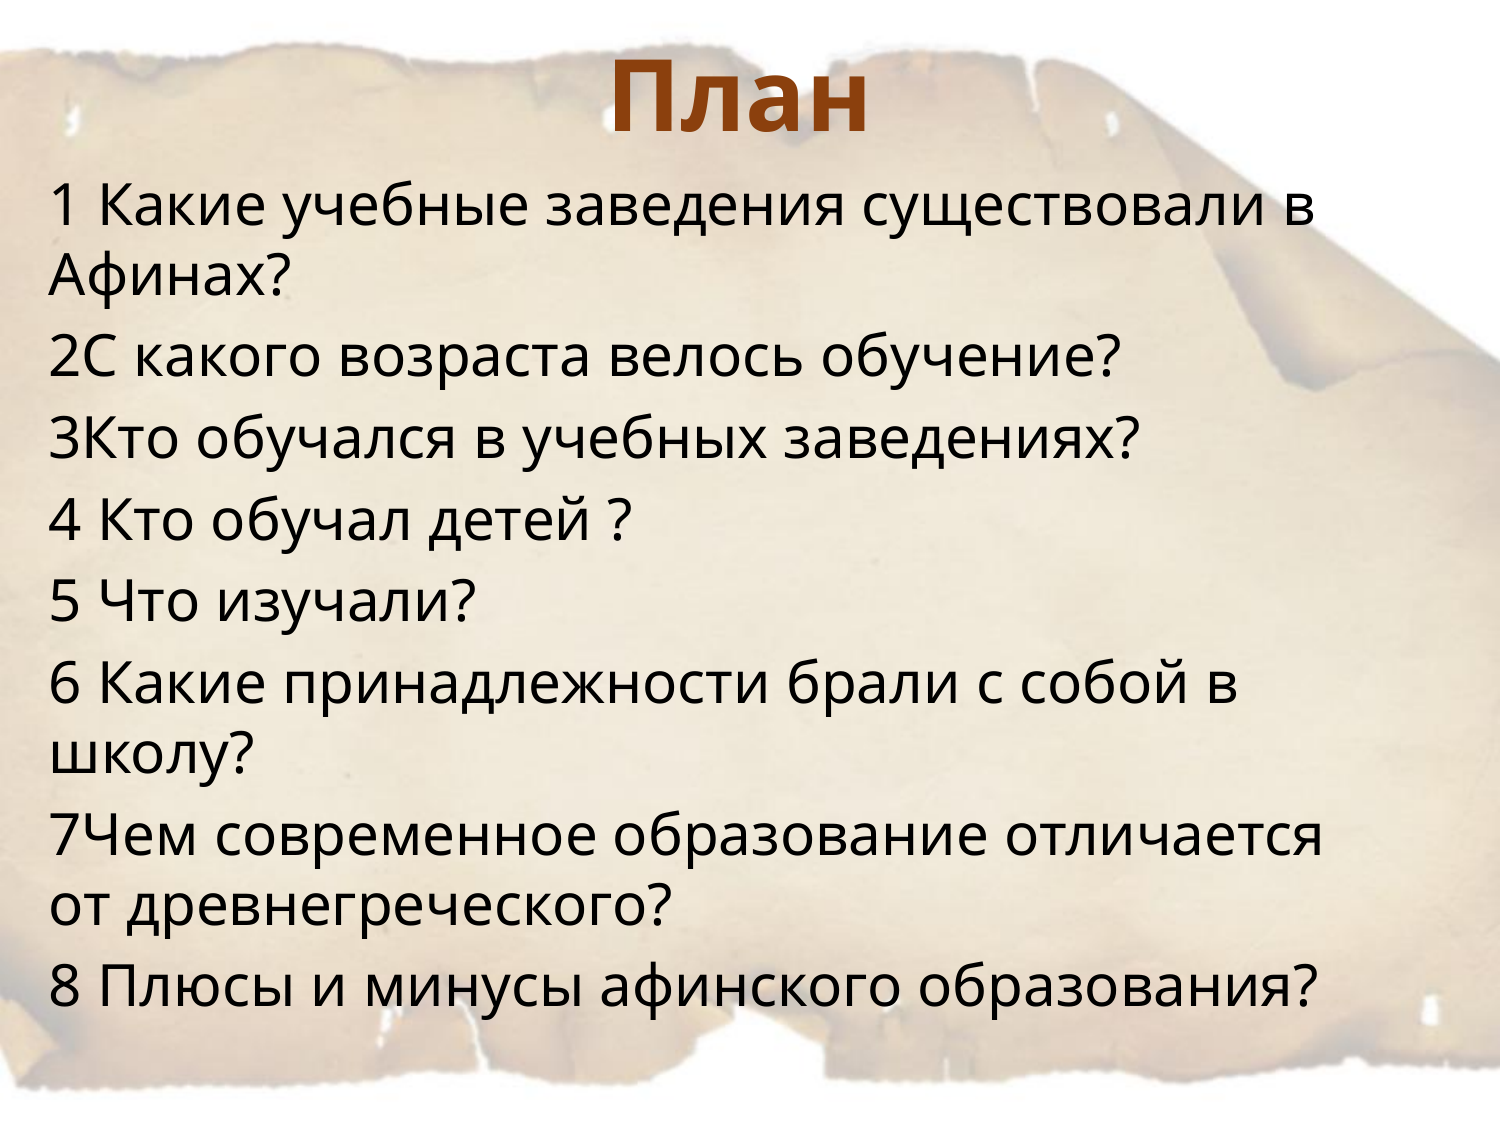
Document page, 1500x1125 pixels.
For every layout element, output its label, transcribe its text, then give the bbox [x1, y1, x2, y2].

title План [64, 0, 1415, 160]
picture [0, 0, 1500, 1125]
list 1 Какие учебные заведения существовали в Афинах? 2С какого возраста велось обучение? 3Кто обучался в учебных заведениях? 4 Кто обучал детей ? 5 Что изучали? 6 Какие принадлежности брали с собой в школу? 7Чем современное образование отличается от древнегреческого? 8 Плюсы и минусы афинского образования? [41, 159, 1392, 902]
